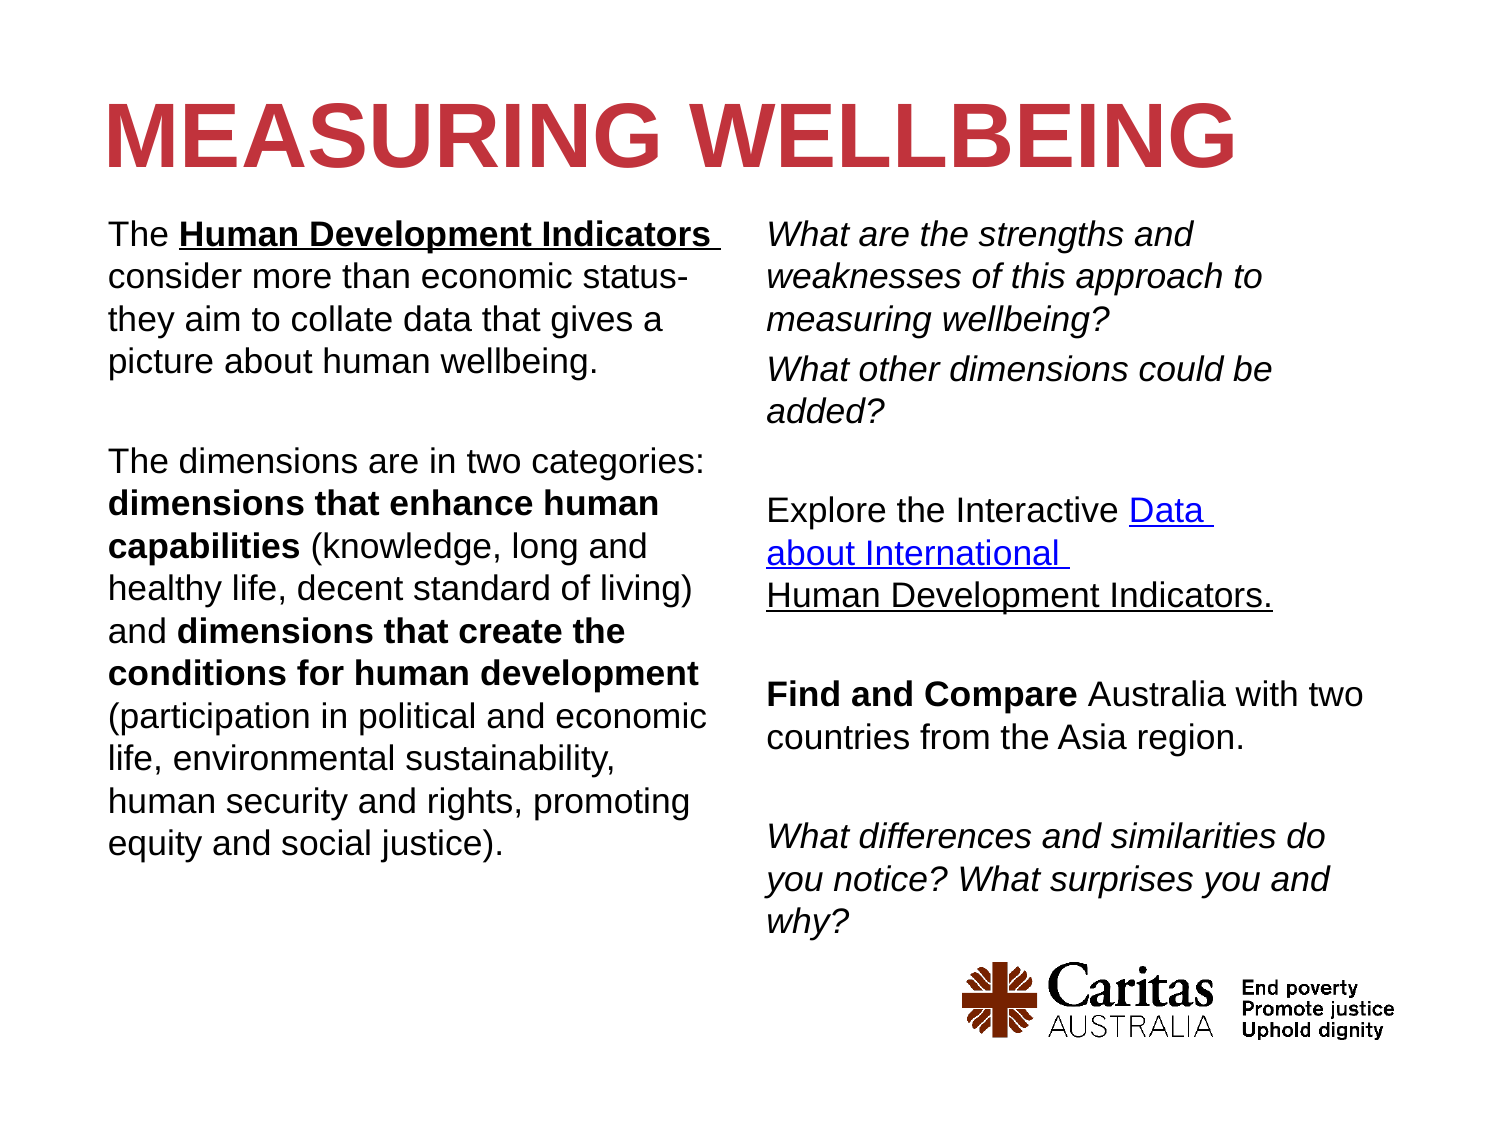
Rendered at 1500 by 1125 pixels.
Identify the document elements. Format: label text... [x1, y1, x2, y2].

list The Human Development Indicators consider more than economic status- they aim to collate data that gives a picture about human wellbeing. The dimensions are in two categories: dimensions that enhance human capabilities (knowledge, long and healthy life, decent standard of living) and dimensions that create the conditions for human development (participation in political and economic life, environmental sustainability, human security and rights, promoting equity and social justice). What are the strengths and weaknesses of this approach to measuring wellbeing? What other dimensions could be added? Explore the Interactive Data about International Human Development Indicators. Find and Compare Australia with two countries from the Asia region. What differences and similarities do you notice? What surprises you and why? [93, 203, 1399, 1000]
title MEASURING WELLBEING [88, 67, 1394, 256]
picture [962, 1000, 1394, 1040]
